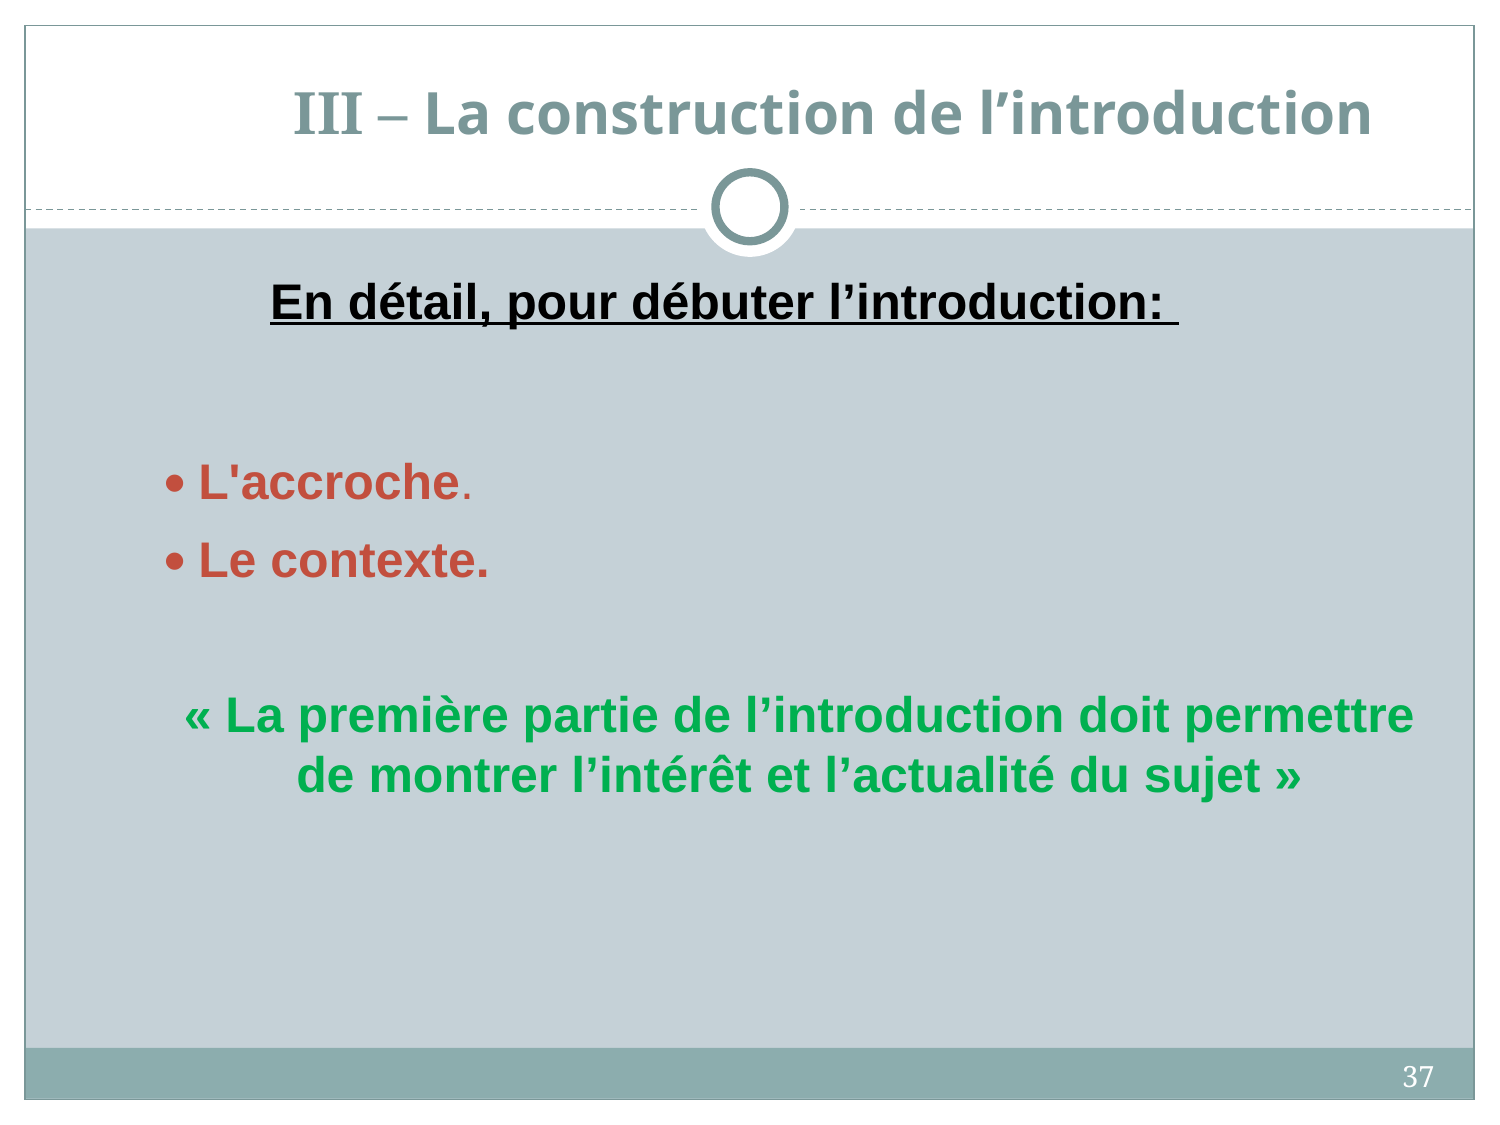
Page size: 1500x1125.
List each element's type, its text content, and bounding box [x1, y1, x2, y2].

slide_number 37 [950, 1050, 1450, 1111]
text_box En détail, pour débuter l’introduction: L'accroche. Le contexte. « La première partie de l’introduction doit permettre de montrer l’intérêt et l’actualité du sujet » [0, 262, 1450, 1008]
title III – La construction de l’introduction [172, 32, 1496, 154]
